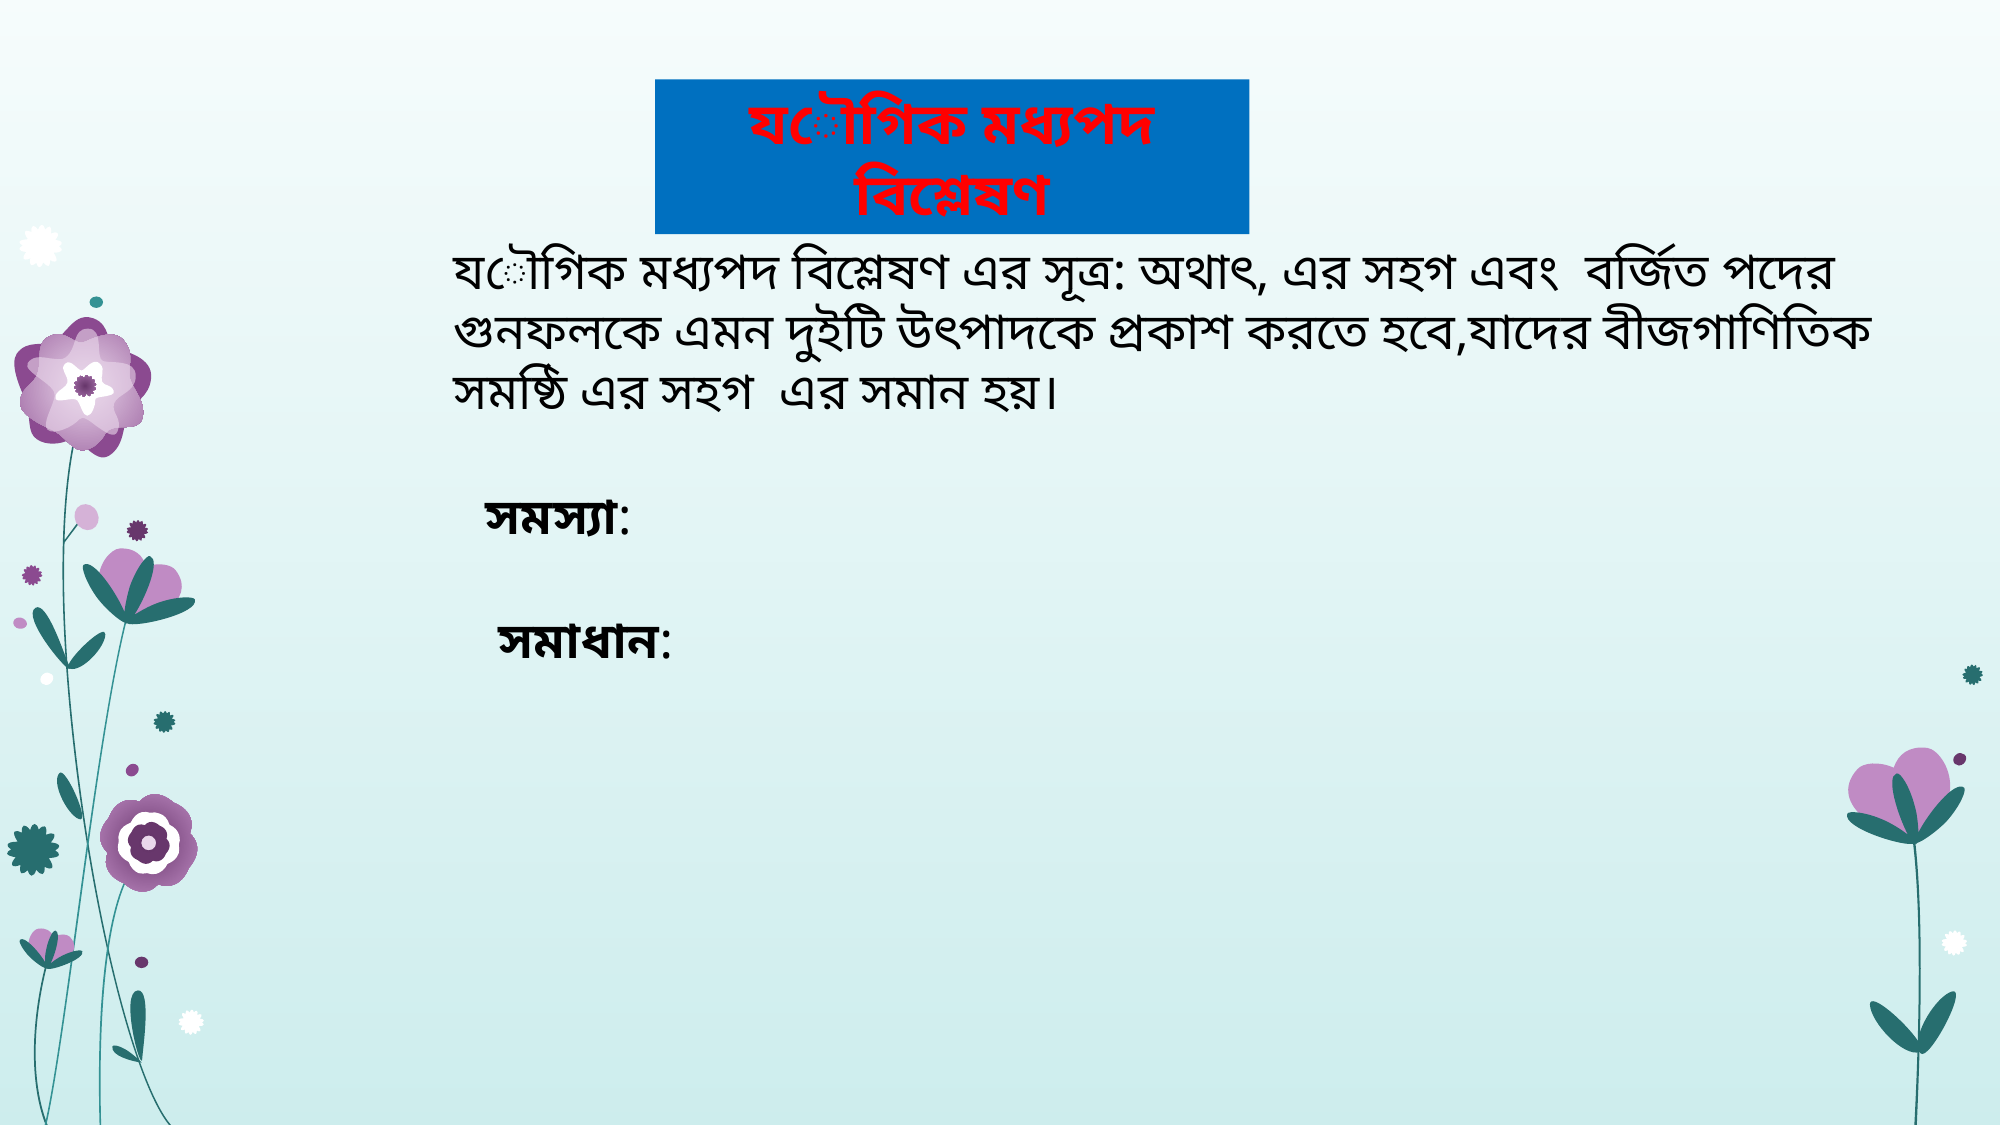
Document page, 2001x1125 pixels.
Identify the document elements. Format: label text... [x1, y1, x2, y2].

text_box যৌগিক মধ্যপদ বিশ্লেষণ [655, 79, 1250, 235]
